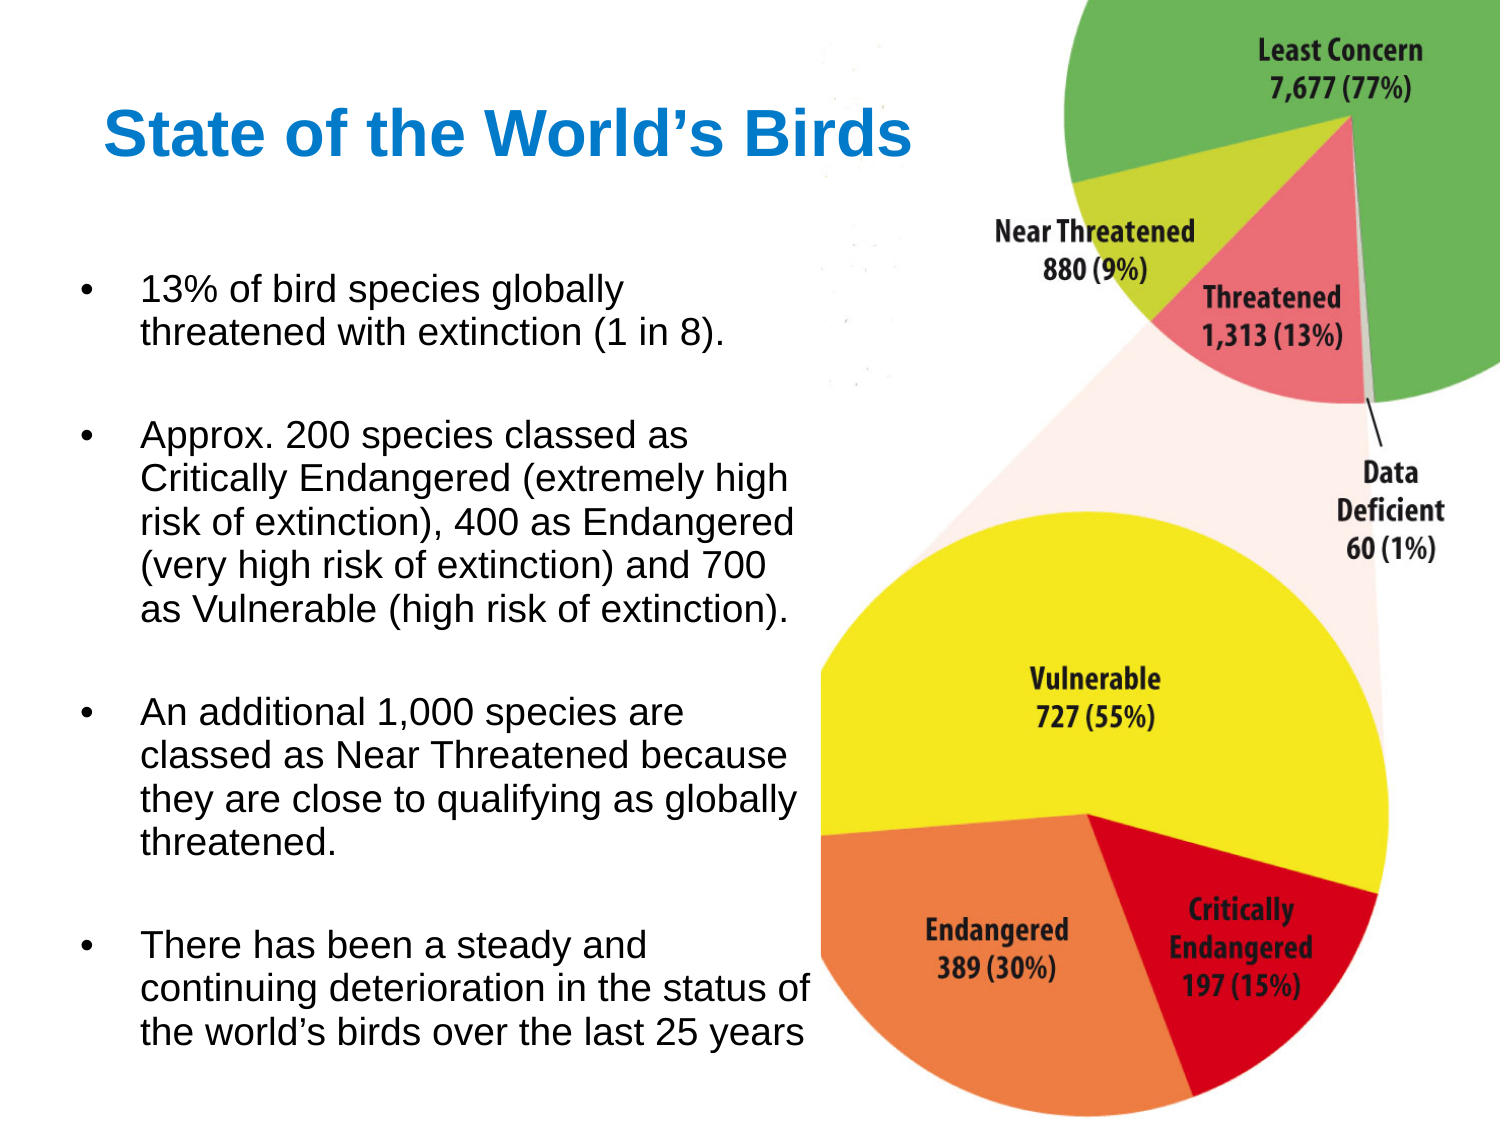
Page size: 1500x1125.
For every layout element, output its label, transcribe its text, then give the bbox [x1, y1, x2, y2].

picture [820, 0, 1500, 1125]
list 13% of bird species globally threatened with extinction (1 in 8). Approx. 200 species classed as Critically Endangered (extremely high risk of extinction), 400 as Endangered (very high risk of extinction) and 700 as Vulnerable (high risk of extinction). An additional 1,000 species are classed as Near Threatened because they are close to qualifying as globally threatened. There has been a steady and continuing deterioration in the status of the world’s birds over the last 25 years [64, 208, 815, 1083]
title State of the World’s Birds [88, 88, 815, 208]
